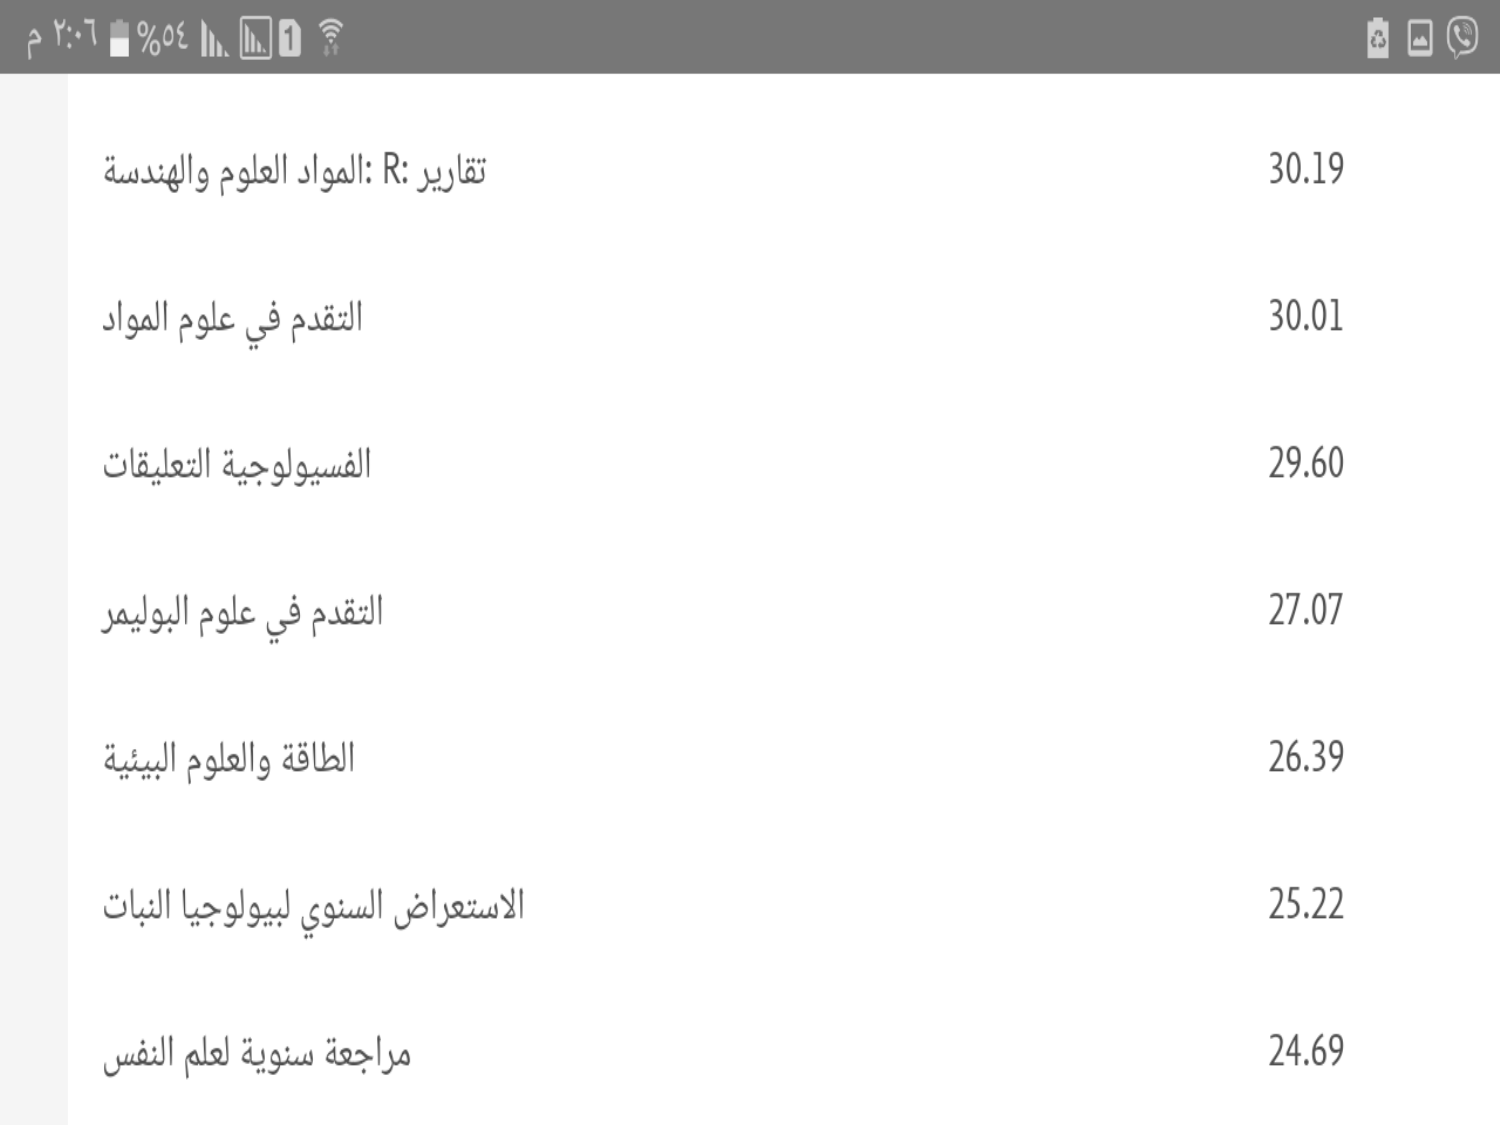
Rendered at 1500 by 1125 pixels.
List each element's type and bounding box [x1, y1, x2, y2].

list [0, 0, 1500, 1125]
